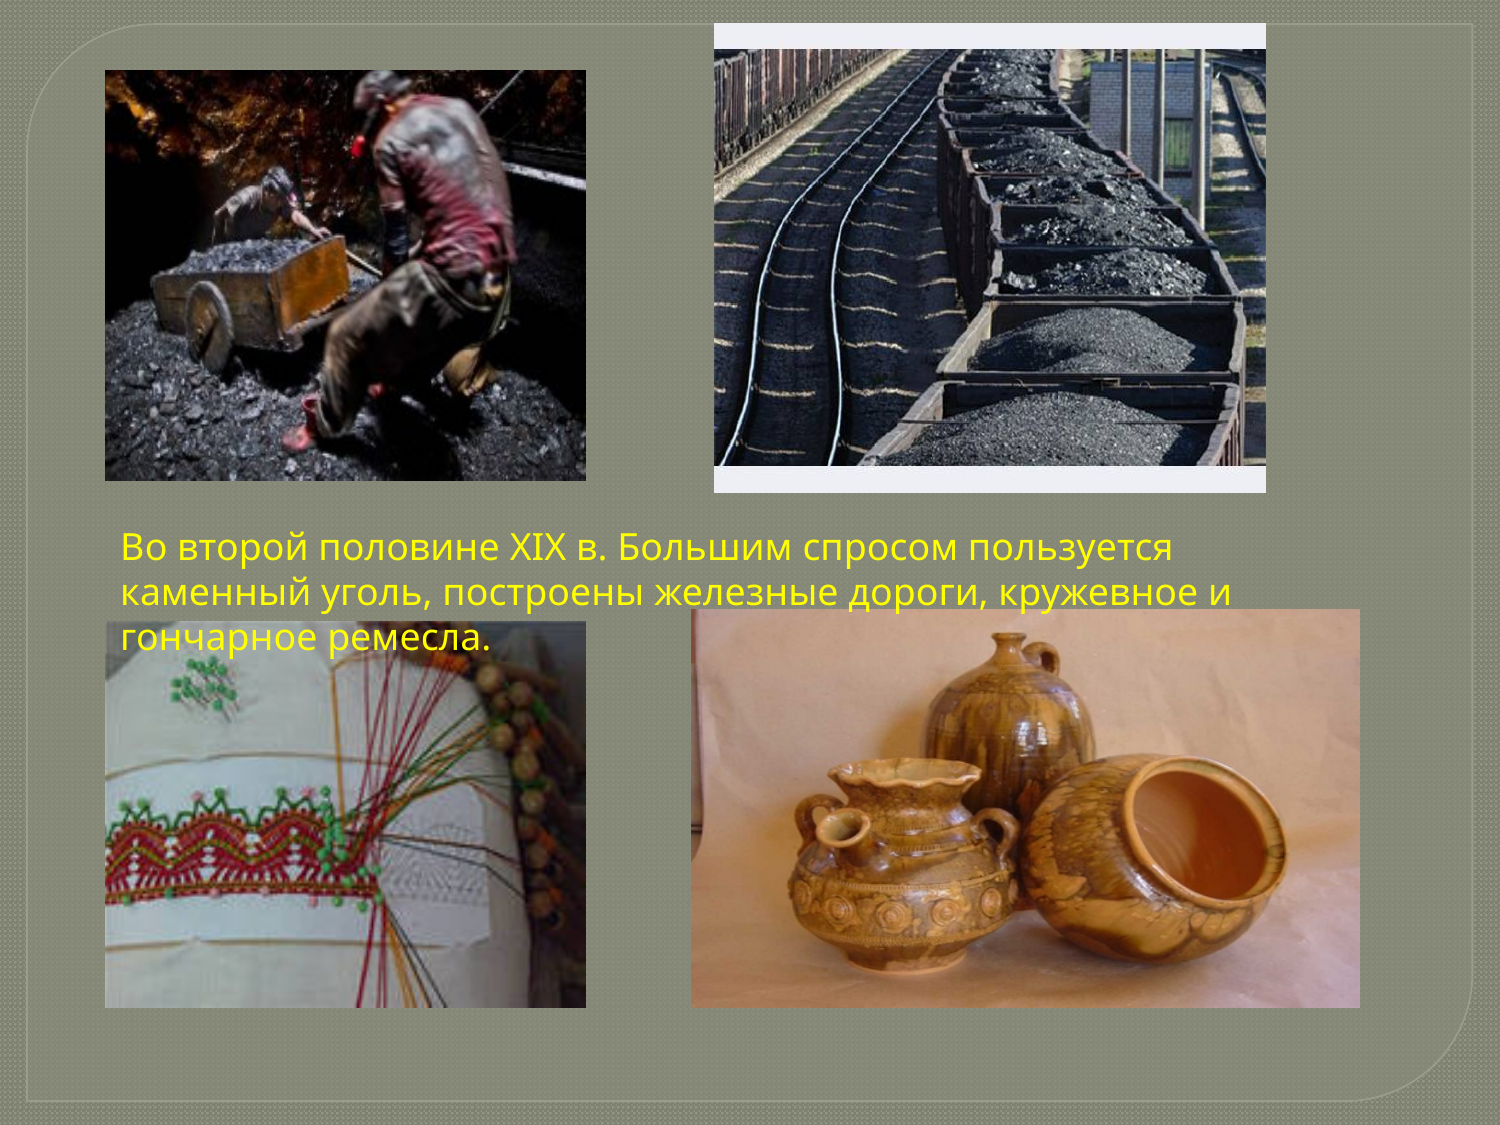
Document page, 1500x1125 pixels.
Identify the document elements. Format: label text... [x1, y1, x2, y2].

picture [105, 620, 587, 1008]
text_box Во второй половине XIX в. Большим спросом пользуется каменный уголь, построены железные дороги, кружевное и гончарное ремесла. [105, 515, 1360, 666]
picture [691, 609, 1360, 1009]
picture [714, 23, 1266, 493]
picture [105, 70, 587, 481]
